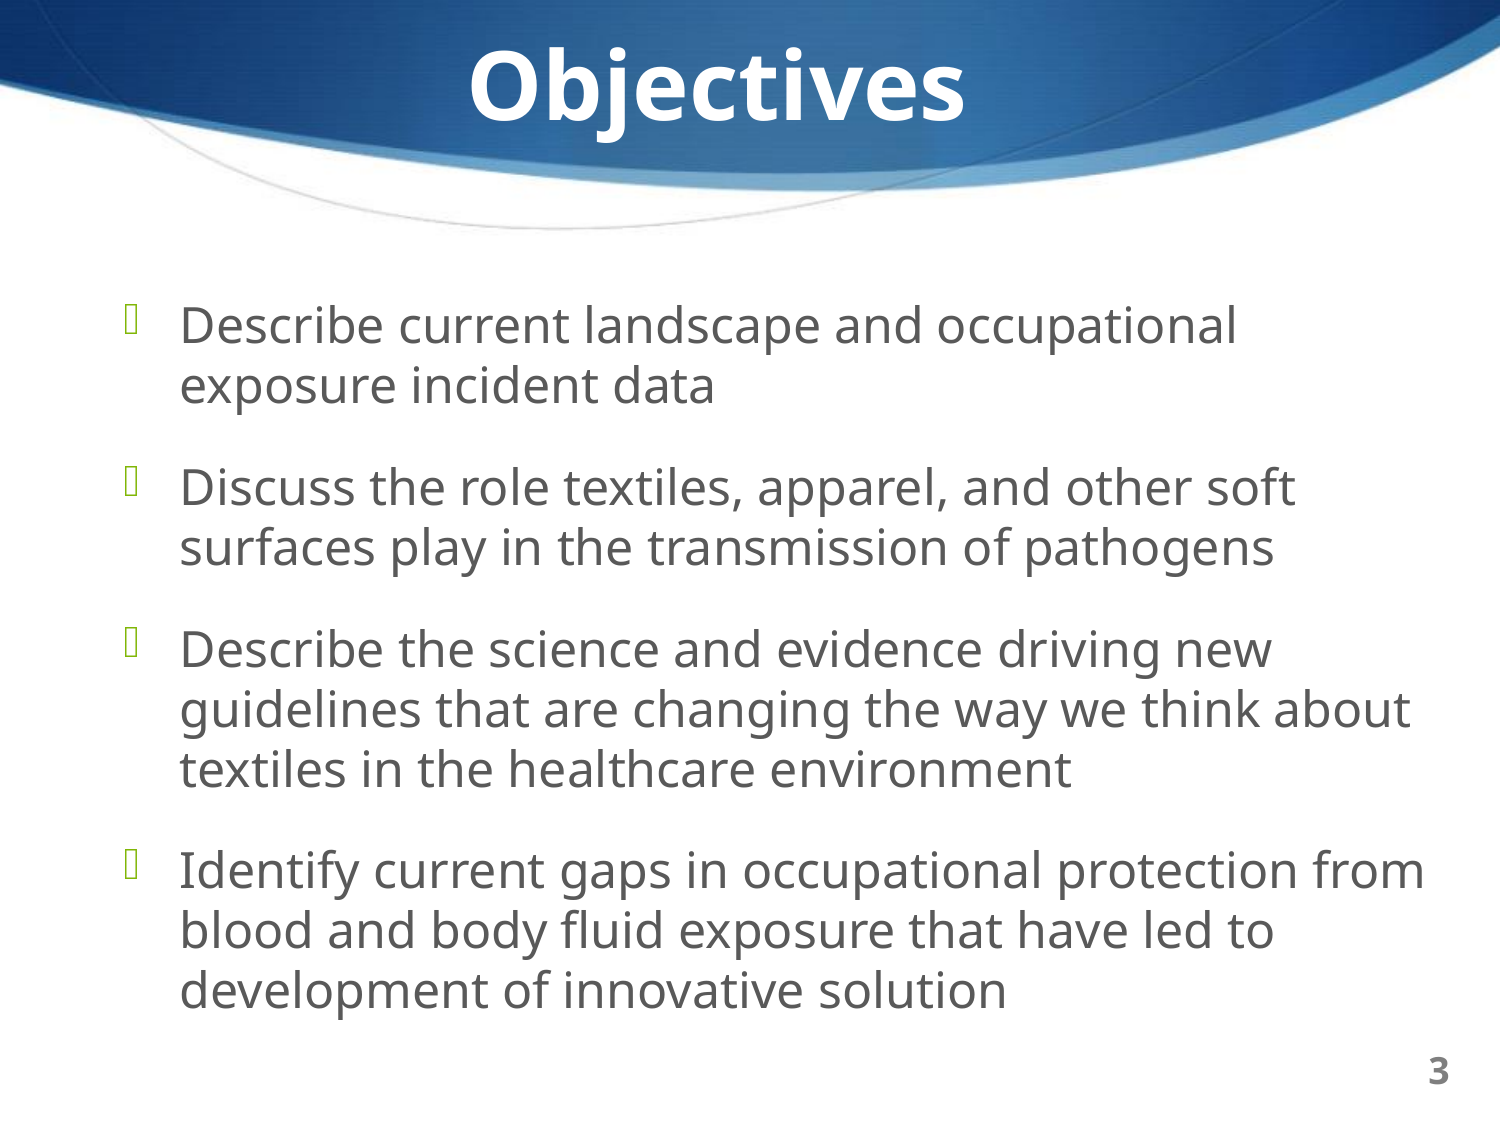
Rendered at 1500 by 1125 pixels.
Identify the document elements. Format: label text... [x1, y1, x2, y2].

picture [0, 0, 1500, 1125]
slide_number 3 [1378, 1042, 1500, 1103]
list Describe current landscape and occupational exposure incident data Discuss the role textiles, apparel, and other soft surfaces play in the transmission of pathogens Describe the science and evidence driving new guidelines that are changing the way we think about textiles in the healthcare environment Identify current gaps in occupational protection from blood and body fluid exposure that have led to development of innovative solution [108, 286, 1448, 823]
title Objectives [42, 2, 1393, 163]
